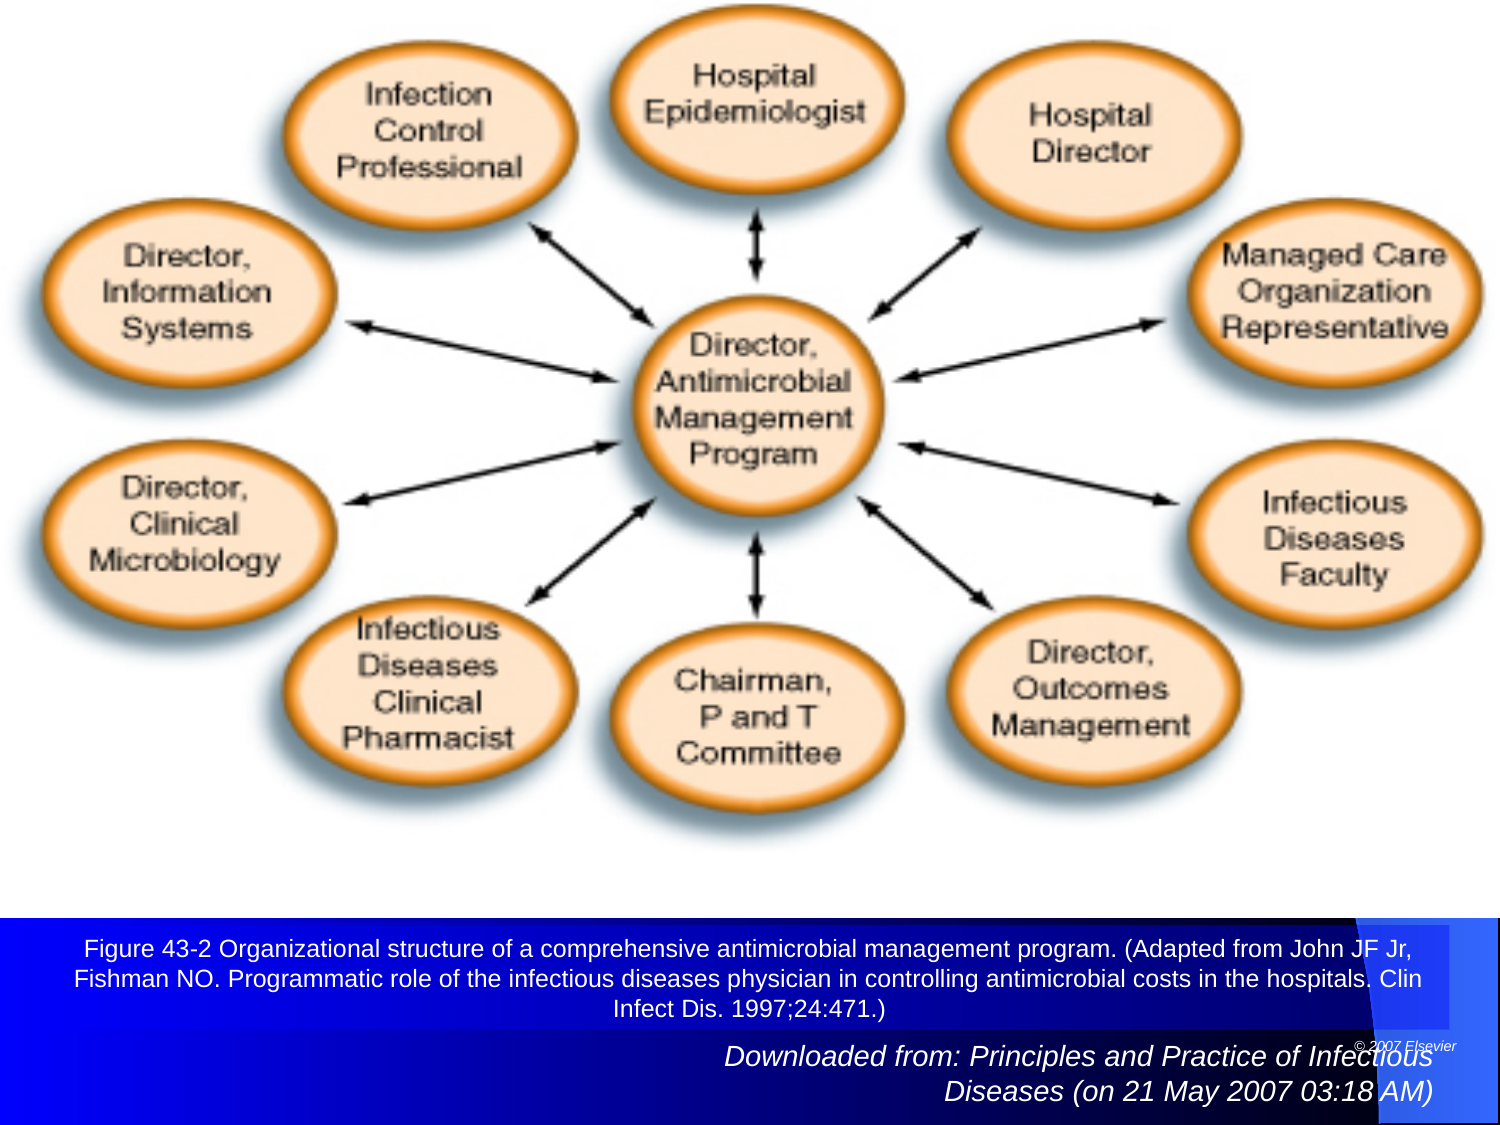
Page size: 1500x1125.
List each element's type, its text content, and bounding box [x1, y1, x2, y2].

text_box © 2007 Elsevier [600, 1029, 1475, 1063]
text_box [0, 0, 1500, 919]
text_box Figure 43-2 Organizational structure of a comprehensive antimicrobial management program. (Adapted from John JF Jr, Fishman NO. Programmatic role of the infectious diseases physician in controlling antimicrobial costs in the hospitals. Clin Infect Dis. 1997;24:471.) [49, 925, 1450, 1030]
text_box Downloaded from: Principles and Practice of Infectious Diseases (on 21 May 2007 03:18 AM) [637, 1063, 1450, 1115]
